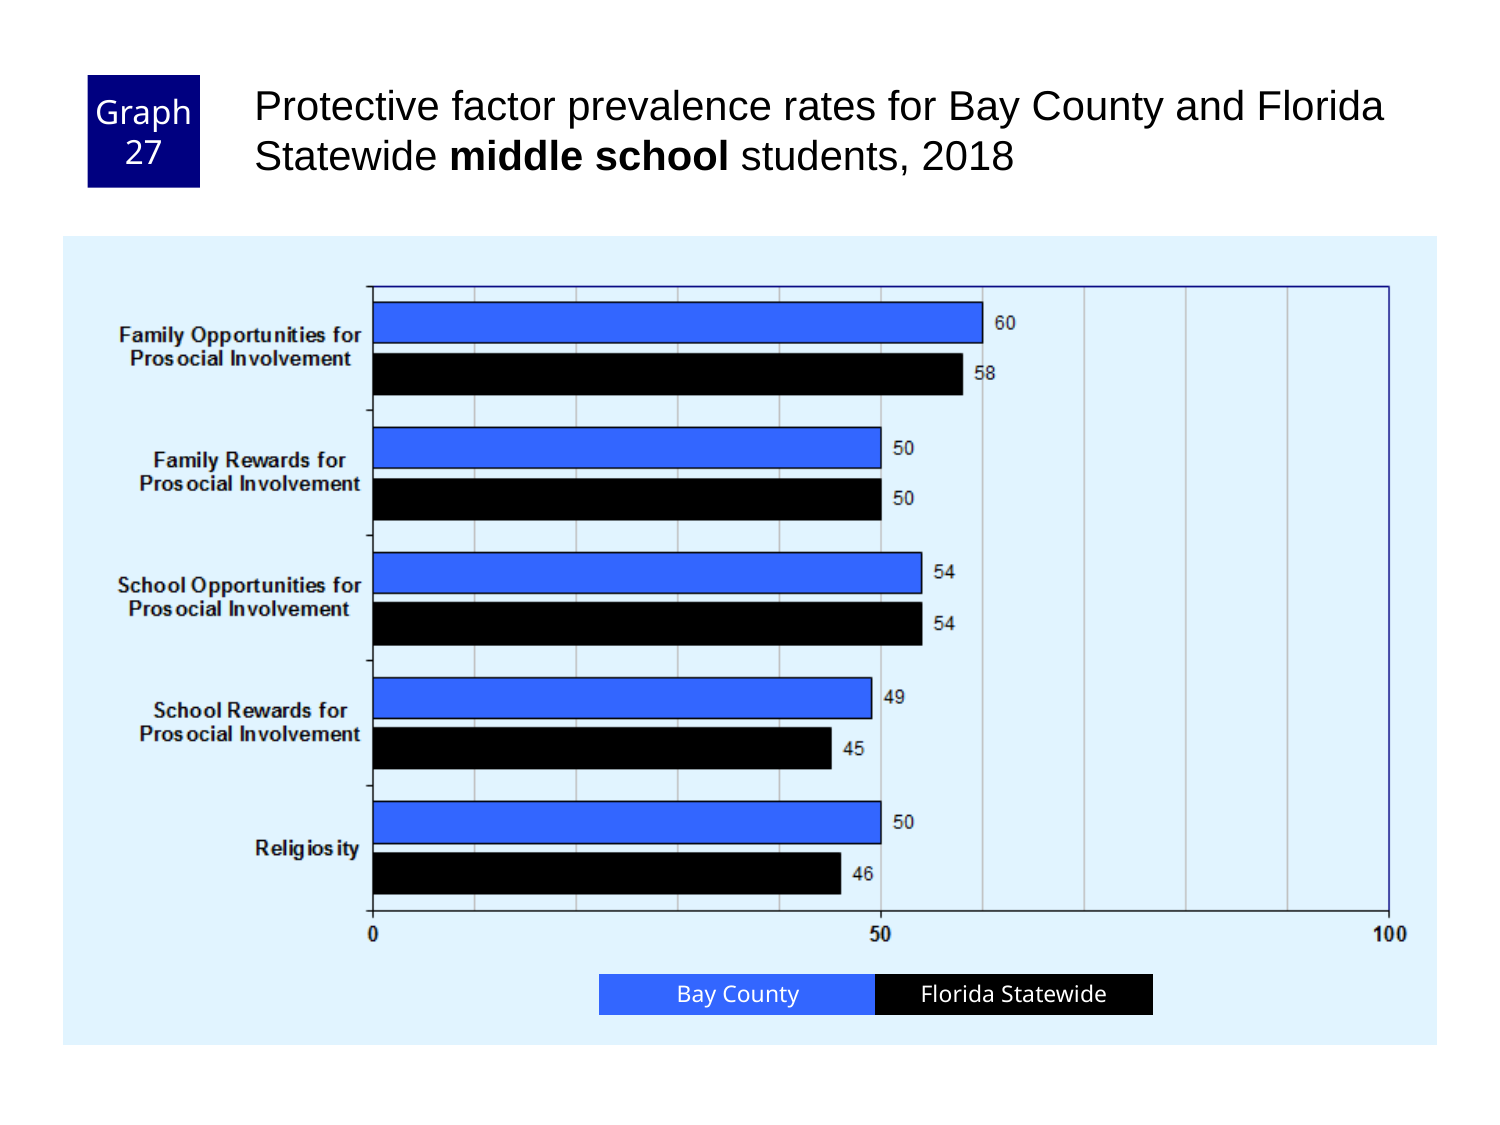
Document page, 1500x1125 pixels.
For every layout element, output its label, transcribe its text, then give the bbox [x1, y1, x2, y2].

text_box Graph 27 [87, 75, 200, 188]
text_box Protective factor prevalence rates for Bay County and Florida Statewide middle school students, 2018 [249, 75, 1438, 200]
picture [62, 236, 1437, 1046]
